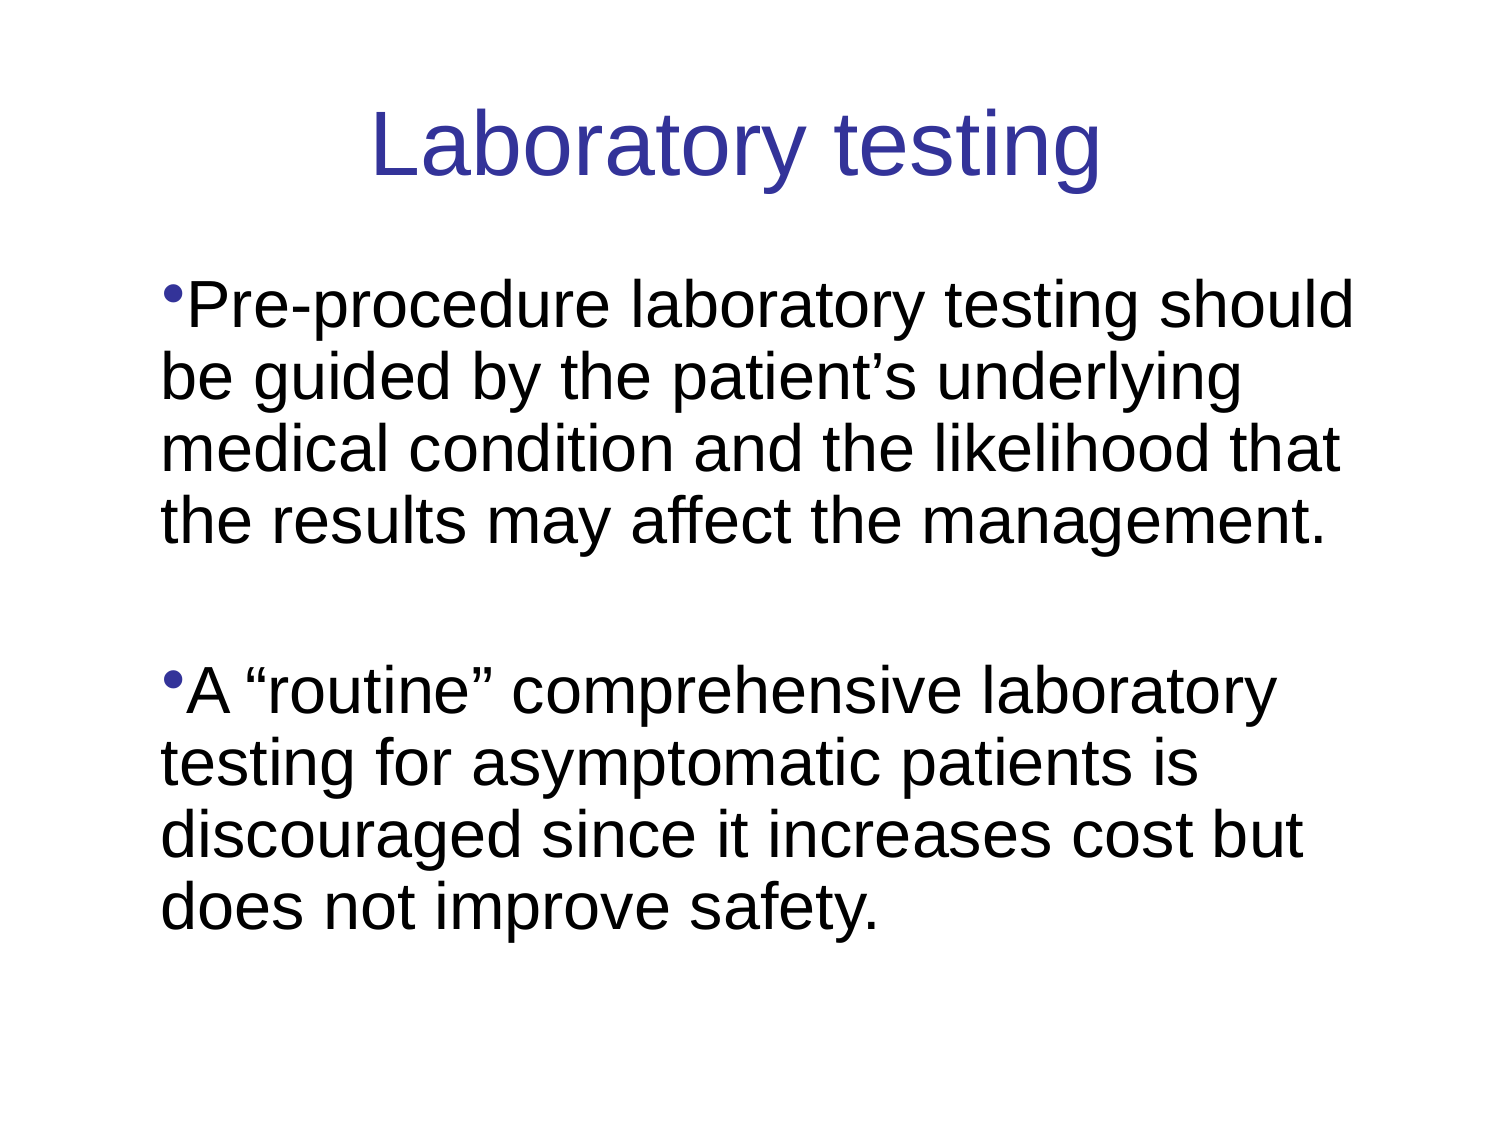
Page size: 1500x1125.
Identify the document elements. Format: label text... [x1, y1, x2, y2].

list Pre-procedure laboratory testing should be guided by the patient’s underlying medical condition and the likelihood that the results may affect the management. A “routine” comprehensive laboratory testing for asymptomatic patients is discouraged since it increases cost but does not improve safety. [74, 262, 1426, 1006]
title Laboratory testing [74, 44, 1426, 233]
